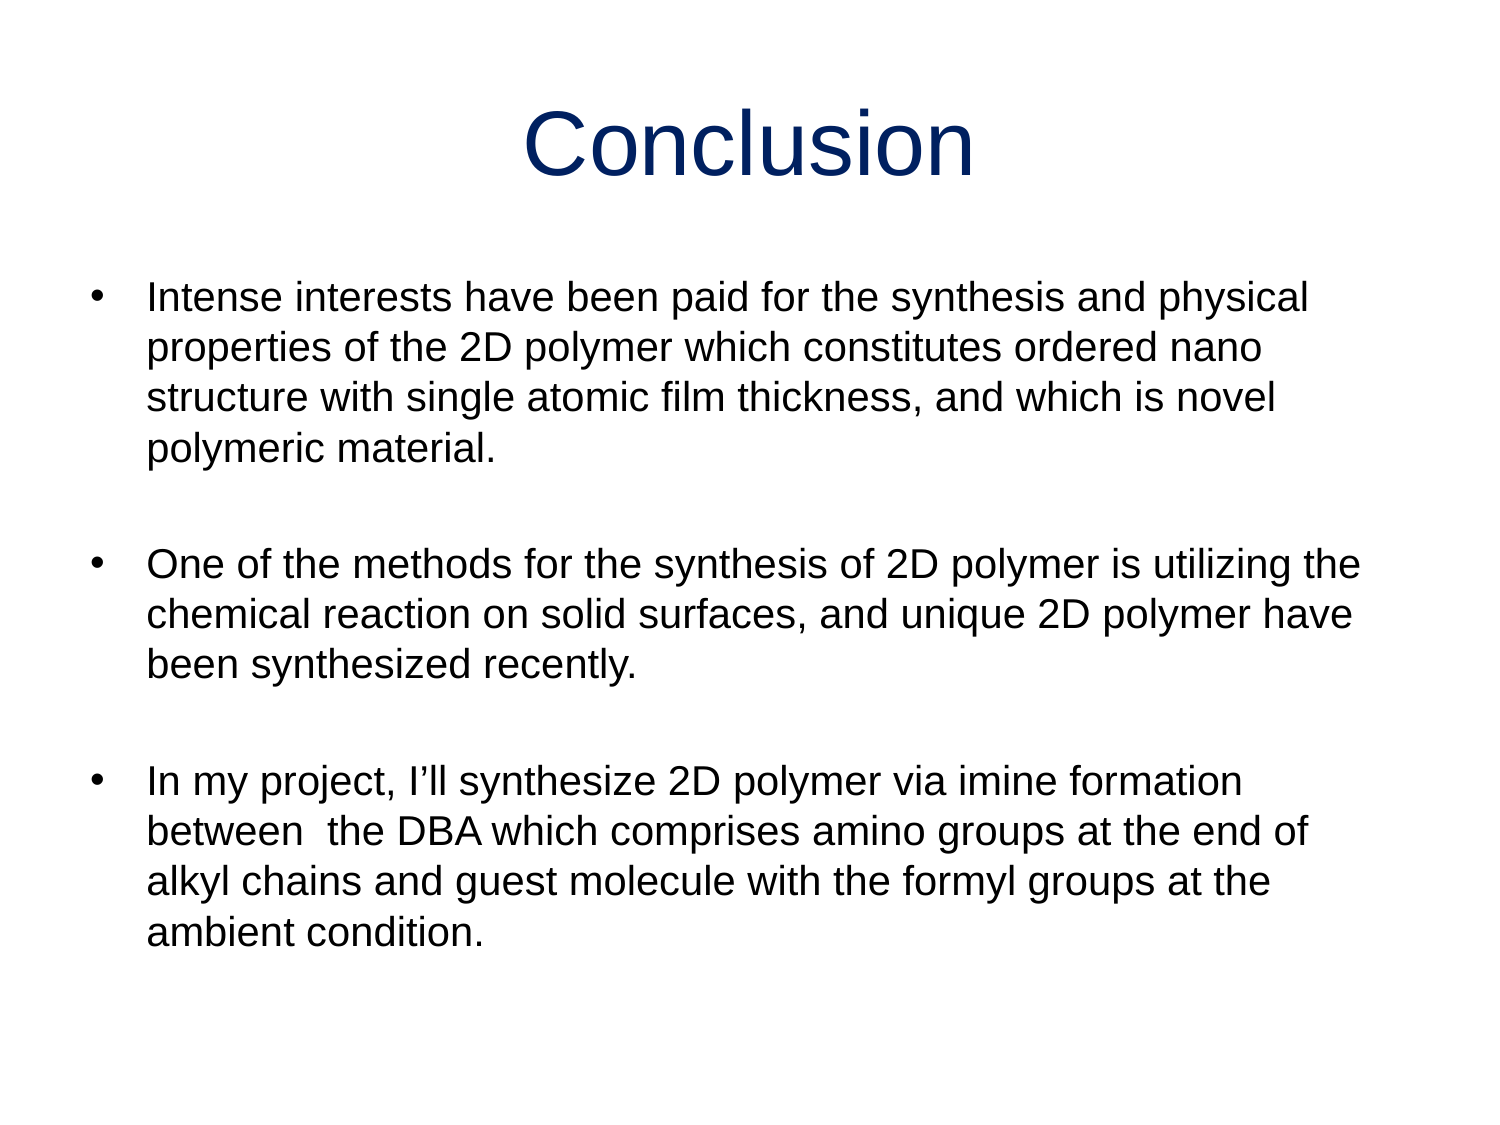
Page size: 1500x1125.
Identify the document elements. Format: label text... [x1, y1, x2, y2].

title Conclusion [75, 45, 1425, 233]
list Intense interests have been paid for the synthesis and physical properties of the 2D polymer which constitutes ordered nano structure with single atomic film thickness, and which is novel polymeric material. One of the methods for the synthesis of 2D polymer is utilizing the chemical reaction on solid surfaces, and unique 2D polymer have been synthesized recently. In my project, I’ll synthesize 2D polymer via imine formation between the DBA which comprises amino groups at the end of alkyl chains and guest molecule with the formyl groups at the ambient condition. [75, 262, 1425, 1005]
